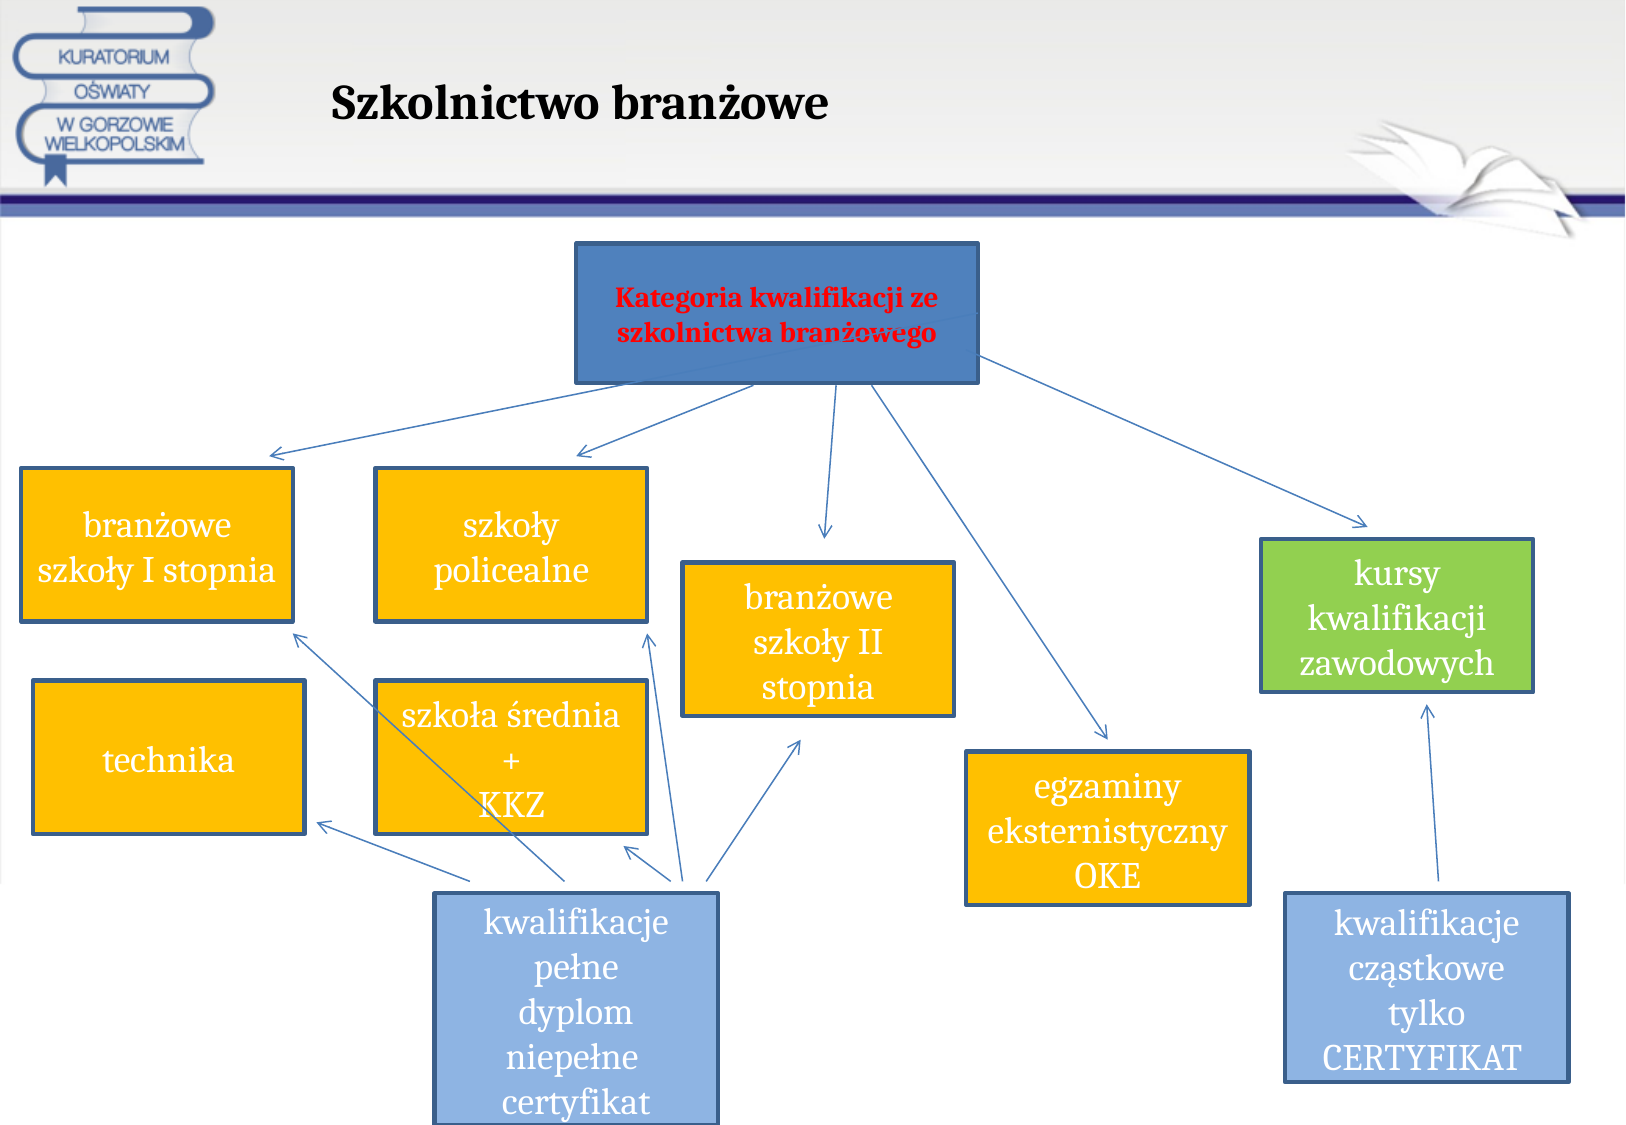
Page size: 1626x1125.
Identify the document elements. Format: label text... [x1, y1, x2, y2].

text_box egzaminy eksternistyczny OKE [964, 749, 1252, 907]
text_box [623, 845, 641, 882]
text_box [965, 349, 1368, 528]
text_box kwalifikacje cząstkowe tylko CERTYFIKAT [1283, 891, 1571, 1084]
text_box technika [31, 678, 287, 836]
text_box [1426, 703, 1439, 882]
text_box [268, 362, 636, 457]
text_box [705, 739, 801, 882]
text_box kursy kwalifikacji zawodowych [1259, 537, 1535, 694]
text_box szkoła średnia + KKZ [569, 678, 641, 836]
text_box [871, 385, 1108, 740]
list Kategoria kwalifikacji ze szkolnictwa branżowego [574, 241, 980, 385]
text_box branżowe szkoły II stopnia [680, 560, 866, 718]
title Szkolnictwo branżowe [317, 23, 1600, 176]
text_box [575, 385, 754, 457]
text_box kwalifikacje pełne dyplom niepełne certyfikat [432, 891, 720, 1125]
picture [0, 0, 1626, 1125]
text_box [823, 385, 837, 540]
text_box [292, 633, 565, 882]
text_box branżowe szkoły I stopnia [19, 466, 295, 624]
text_box szkoły policealne [373, 466, 649, 624]
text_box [646, 633, 683, 882]
